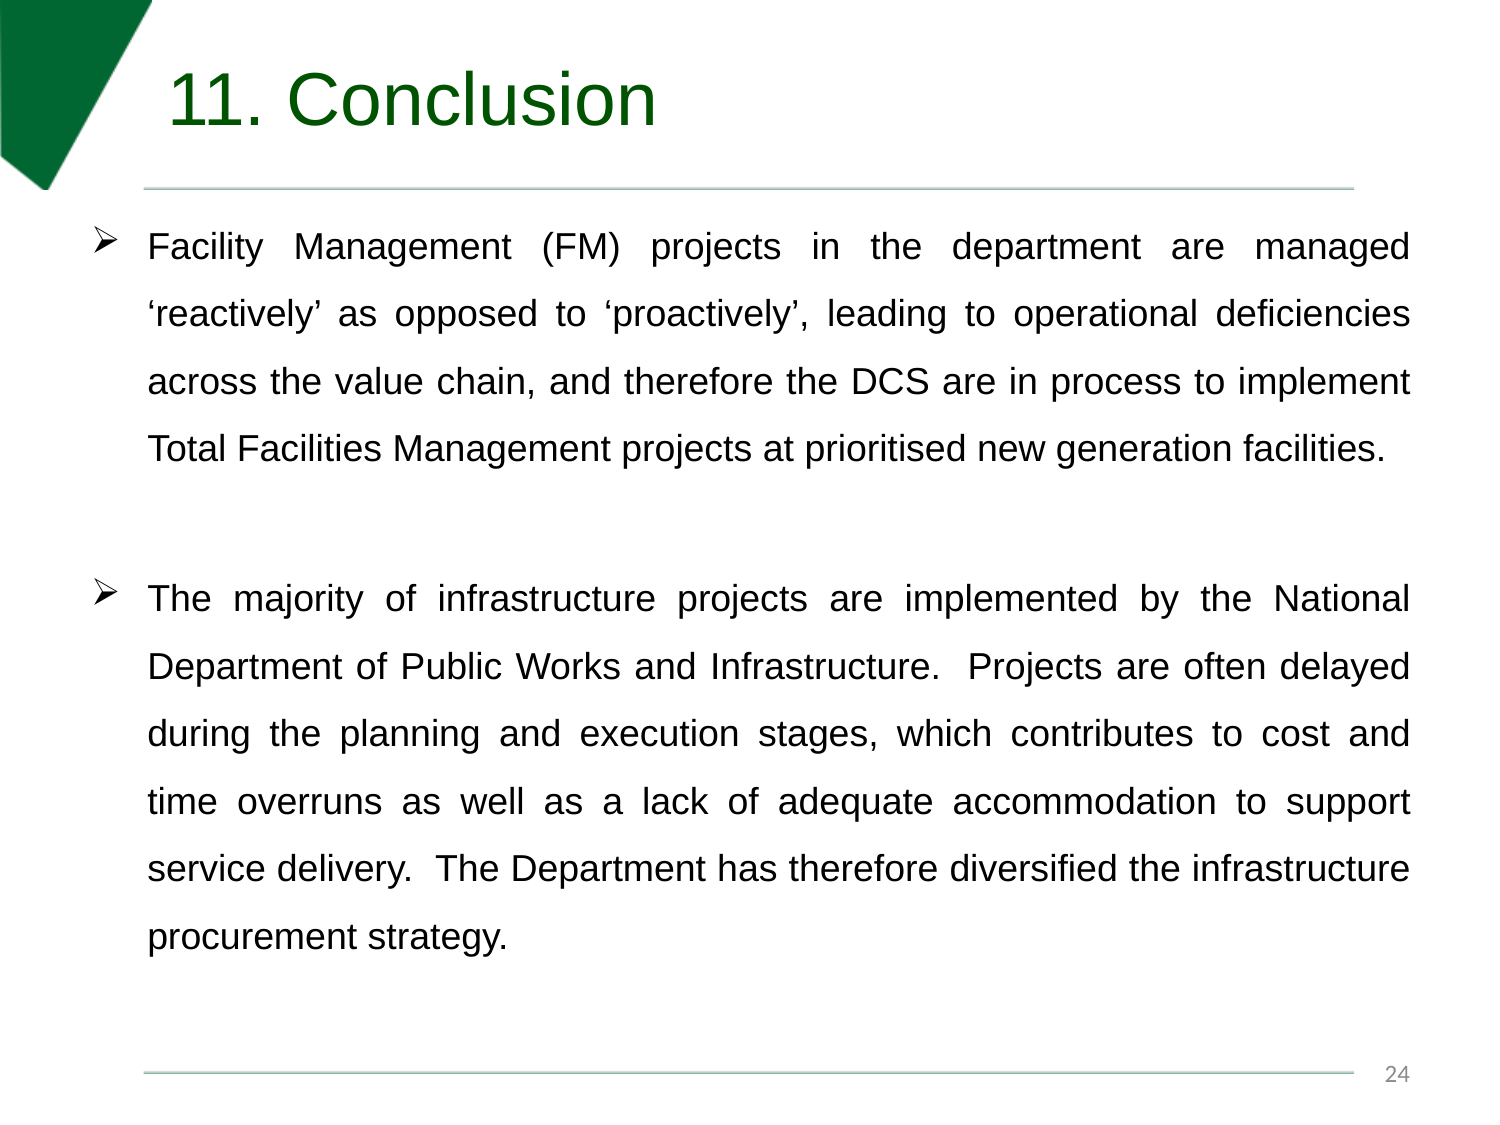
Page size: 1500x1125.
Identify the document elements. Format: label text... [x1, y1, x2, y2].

title 11. Conclusion [155, 2, 1500, 190]
list Facility Management (FM) projects in the department are managed ‘reactively’ as opposed to ‘proactively’, leading to operational deficiencies across the value chain, and therefore the DCS are in process to implement Total Facilities Management projects at prioritised new generation facilities. The majority of infrastructure projects are implemented by the National Department of Public Works and Infrastructure. Projects are often delayed during the planning and execution stages, which contributes to cost and time overruns as well as a lack of adequate accommodation to support service delivery. The Department has therefore diversified the infrastructure procurement strategy. [76, 191, 1427, 1093]
slide_number 24 [1074, 1042, 1425, 1103]
picture [0, 0, 1355, 190]
picture [143, 1067, 1355, 1074]
